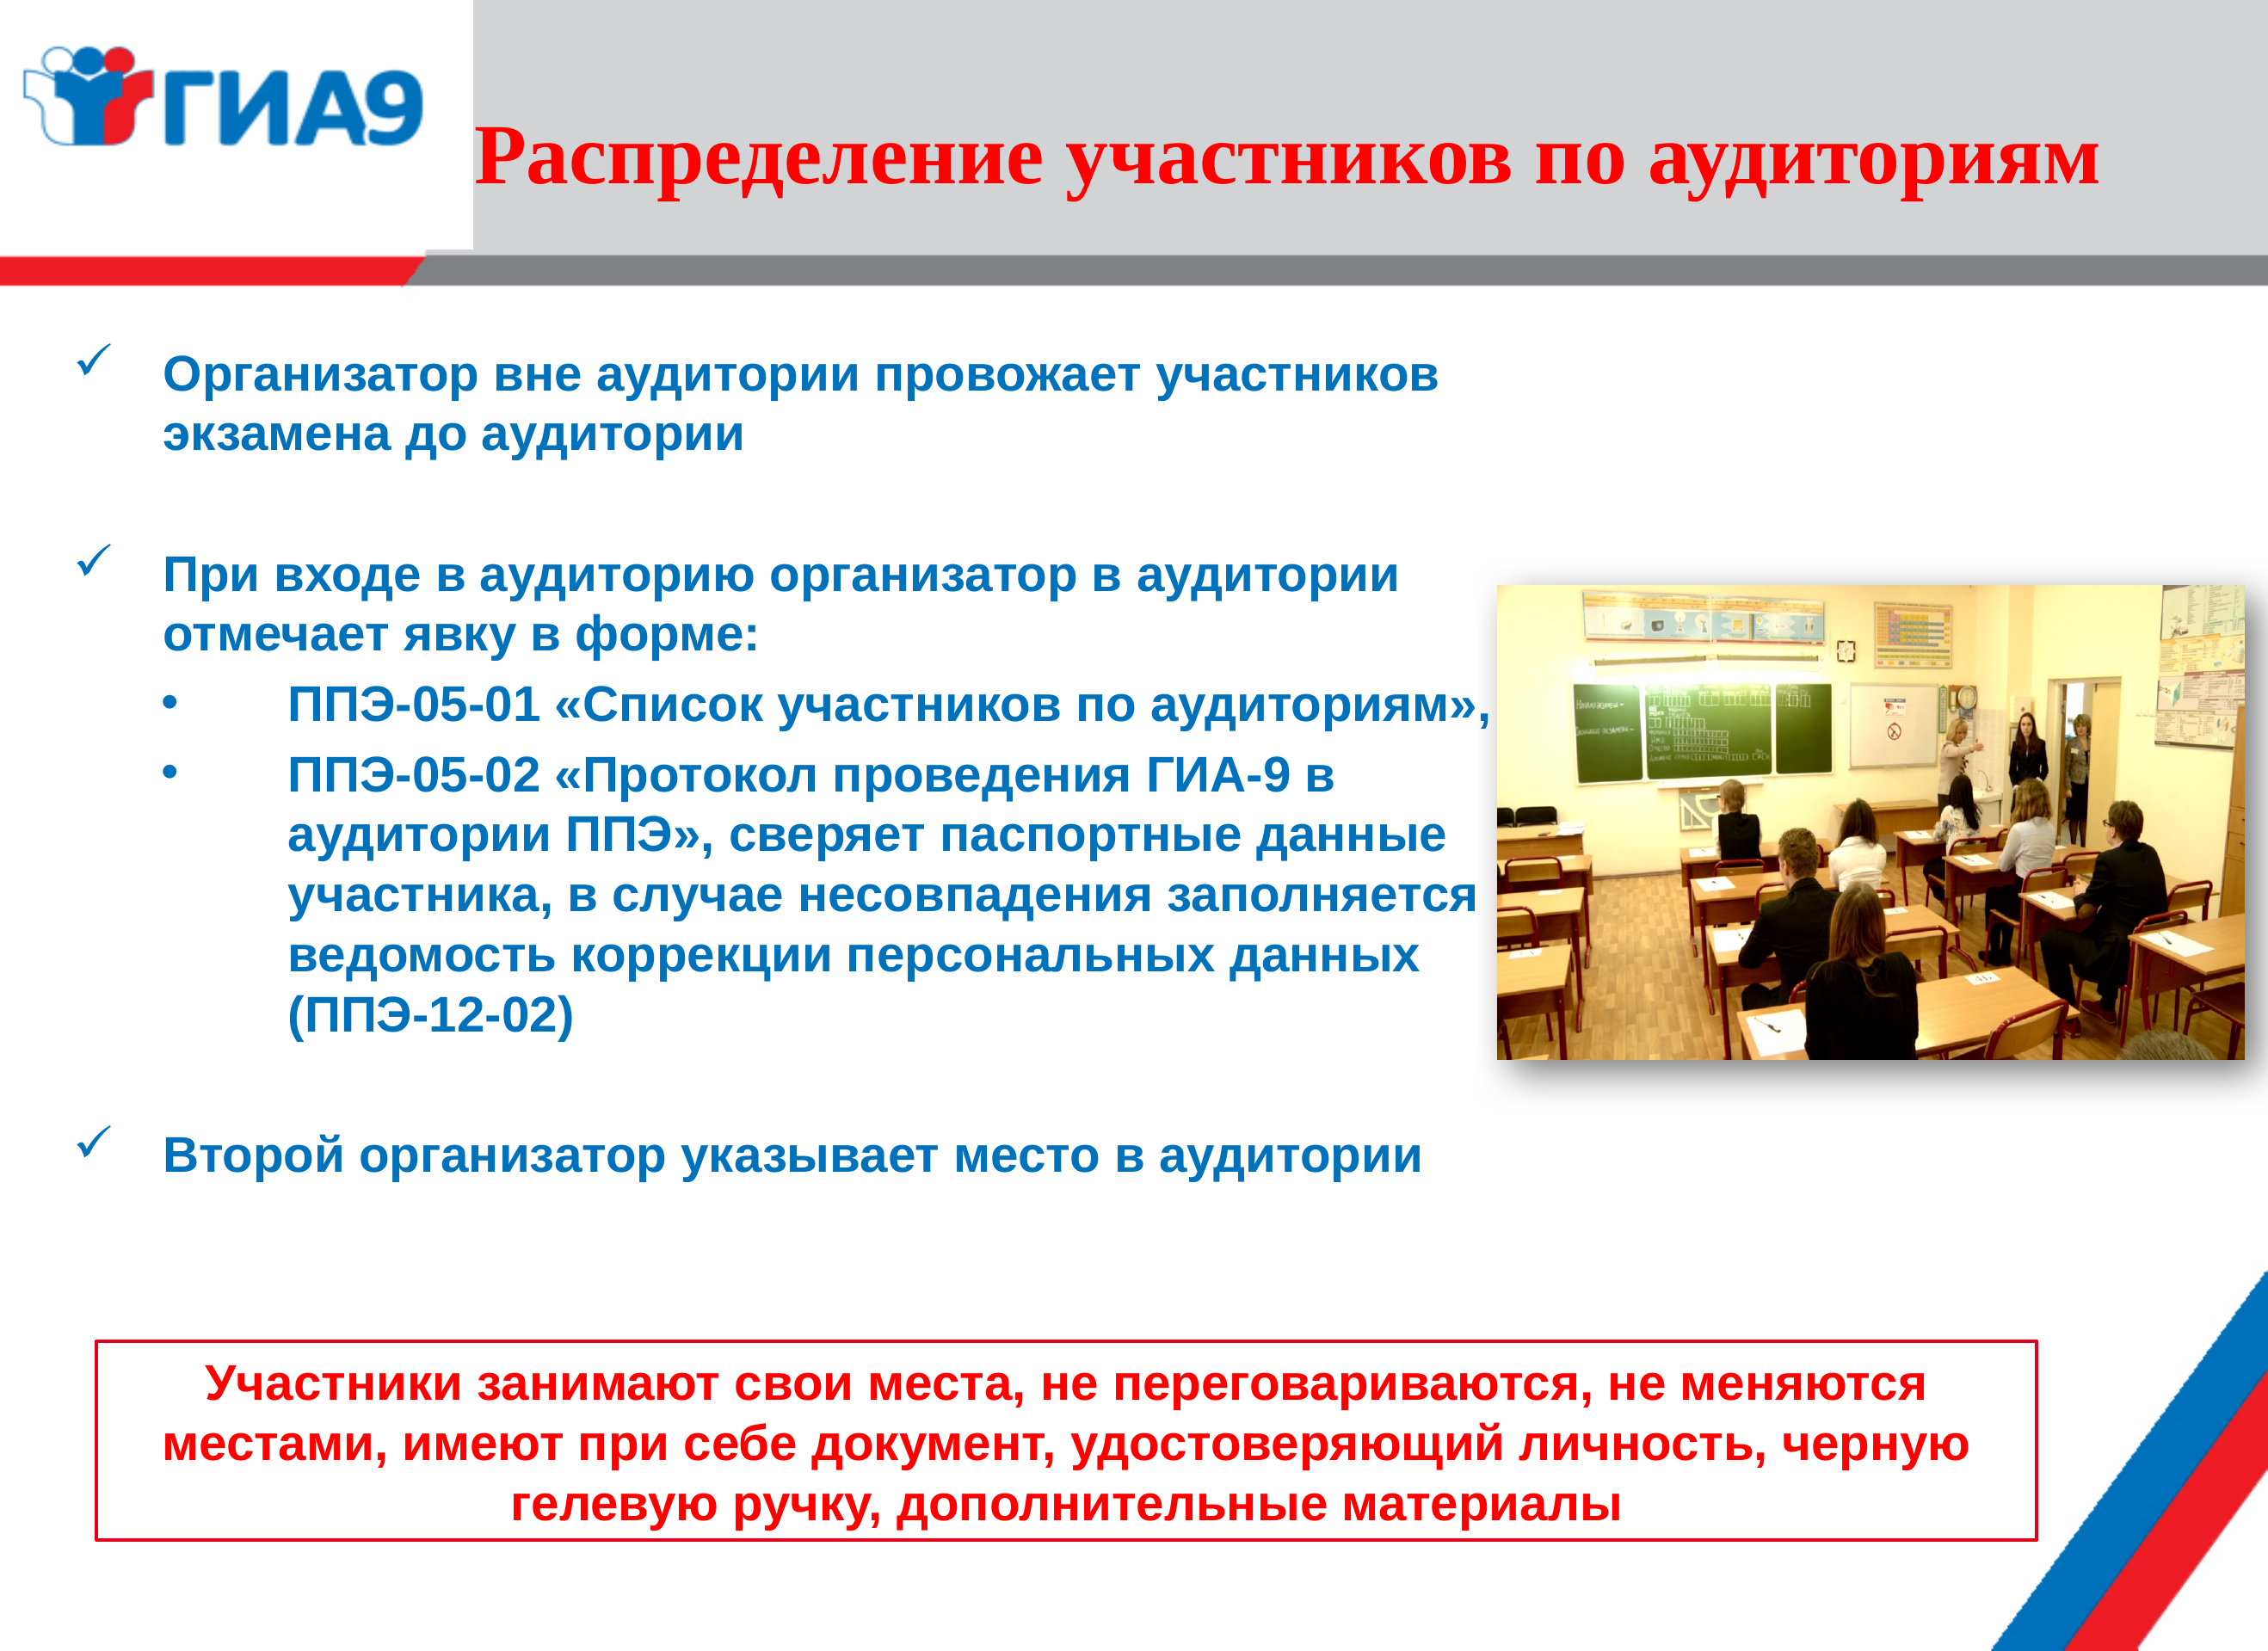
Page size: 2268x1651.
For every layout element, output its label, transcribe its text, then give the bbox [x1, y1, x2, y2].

list Организатор вне аудитории провожает участников экзамена до аудитории При входе в аудиторию организатор в аудитории отмечает явку в форме: ППЭ-05-01 «Список участников по аудиториям», ППЭ-05-02 «Протокол проведения ГИА-9 в аудитории ППЭ», сверяет паспортные данные участника, в случае несовпадения заполняется ведомость коррекции персональных данных (ППЭ-12-02) Второй организатор указывает место в аудитории [48, 328, 1553, 1419]
text_box Участники занимают свои места, не переговариваются, не меняются местами, имеют при себе документ, удостоверяющий личность, черную гелевую ручку, дополнительные материалы [95, 1340, 2038, 1542]
title Распределение участников по аудиториям [471, 42, 2155, 256]
picture [0, 0, 2268, 1651]
